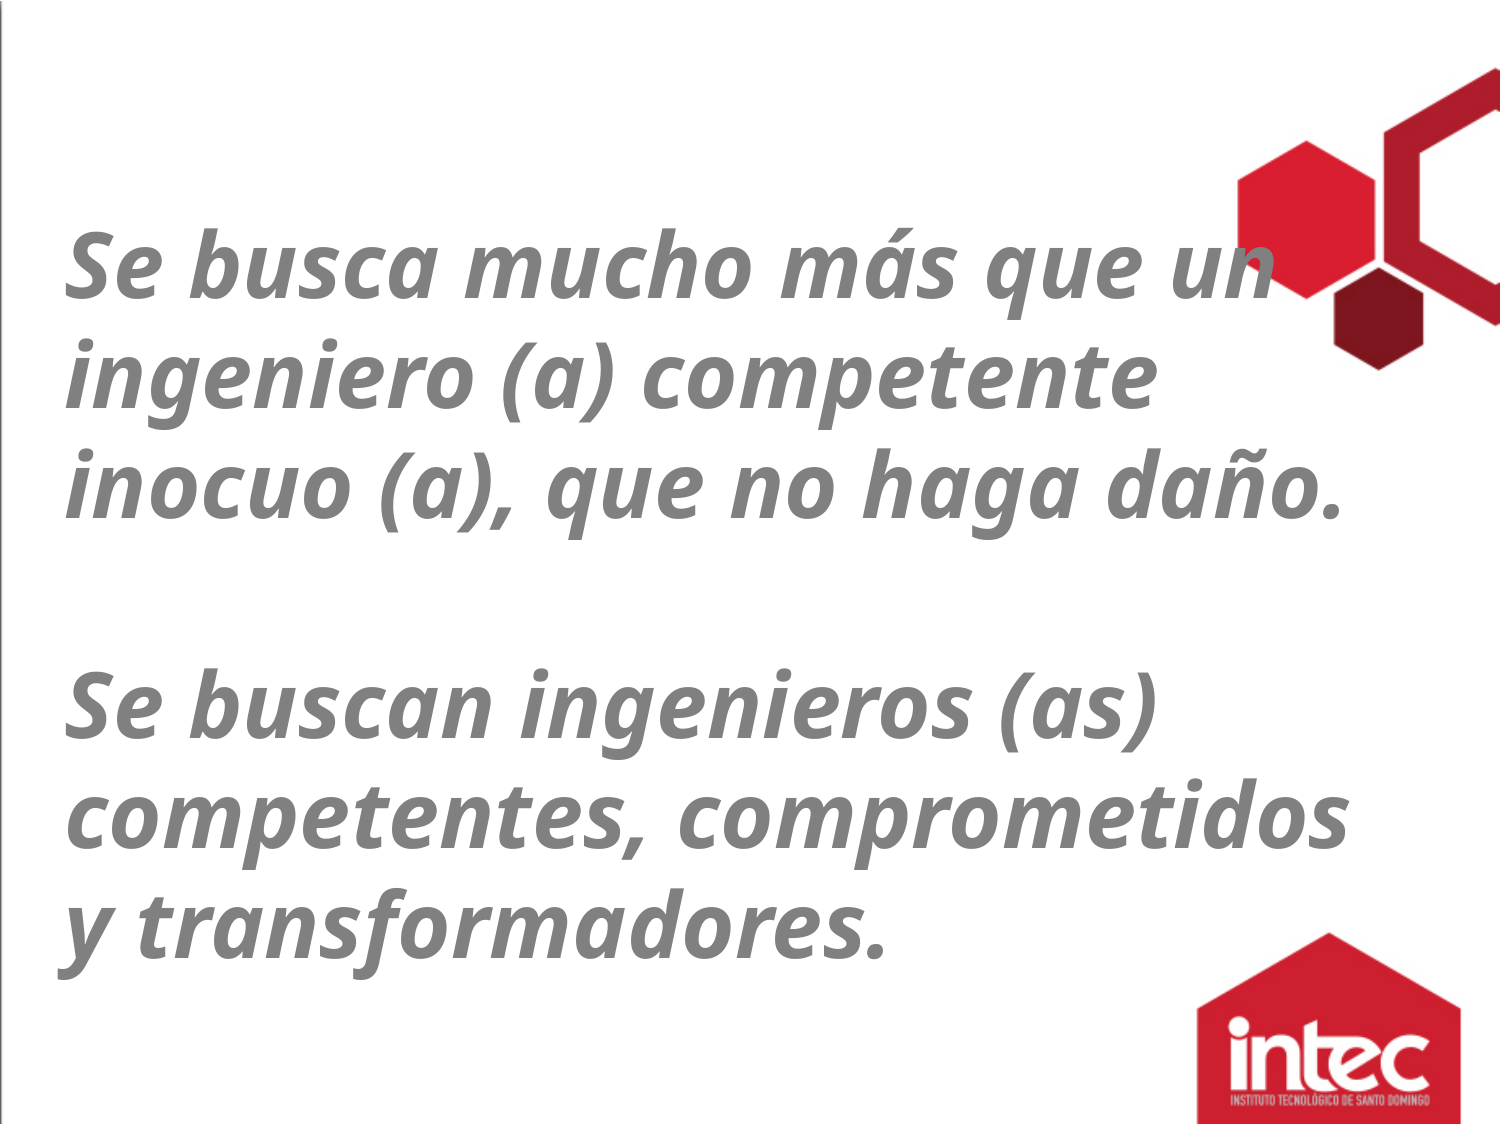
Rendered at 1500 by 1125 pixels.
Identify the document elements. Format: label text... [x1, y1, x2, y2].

title Se busca mucho más que un ingeniero (a) competente inocuo (a), que no haga daño. Se buscan ingenieros (as) competentes, comprometidos y transformadores. [50, 90, 1400, 1059]
picture [0, 1, 1500, 1124]
